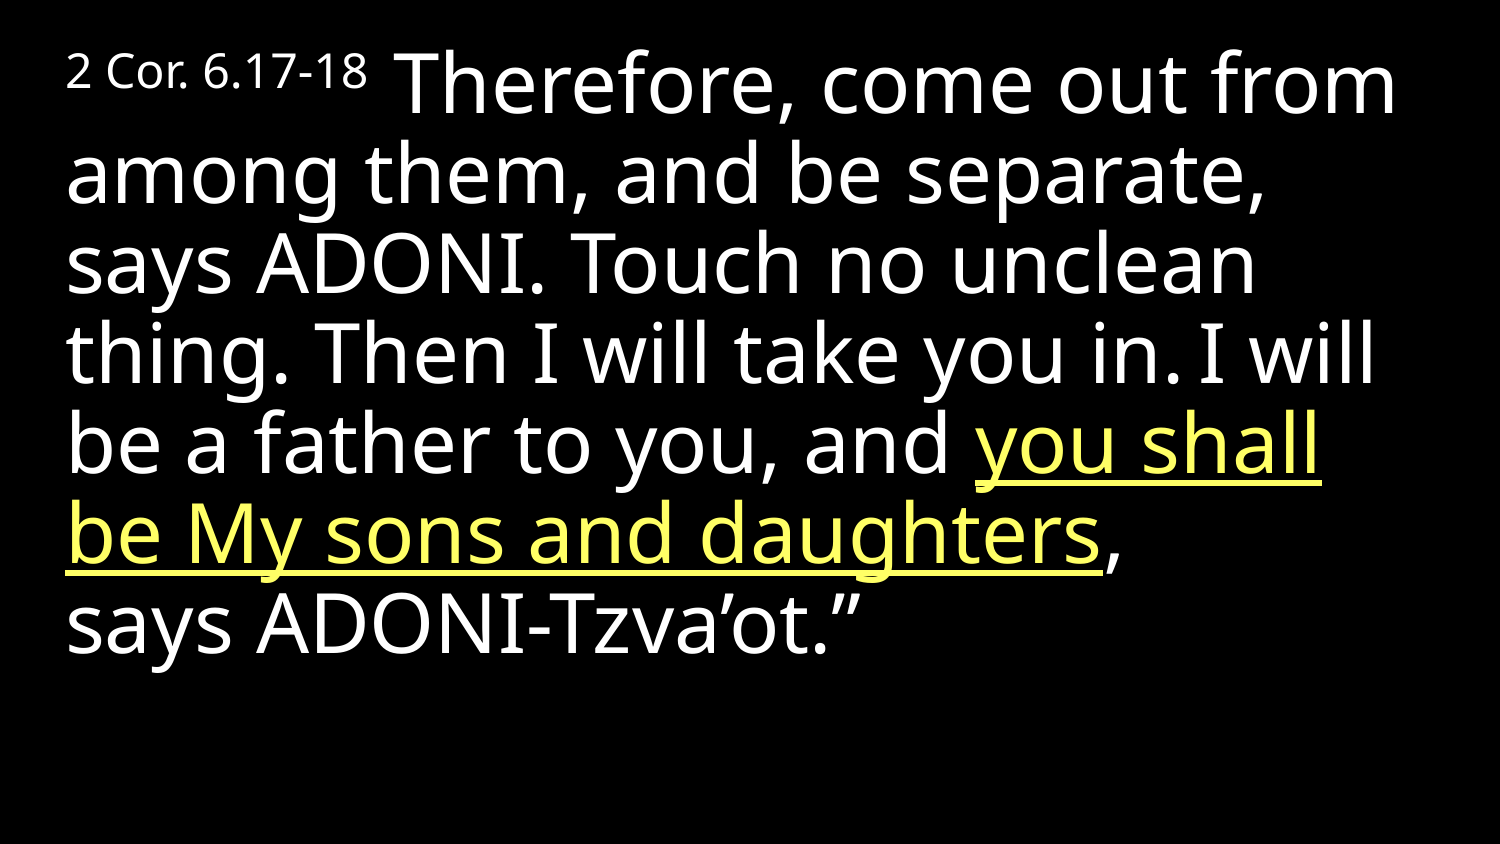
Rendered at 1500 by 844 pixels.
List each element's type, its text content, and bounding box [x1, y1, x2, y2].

subtitle 2 Cor. 6.17-18 Therefore, come out from among them, and be separate, says Adoni. Touch no unclean thing. Then I will take you in. I will be a father to you, and you shall be My sons and daughters, says Adoni-Tzva’ot.” [50, 34, 1450, 797]
